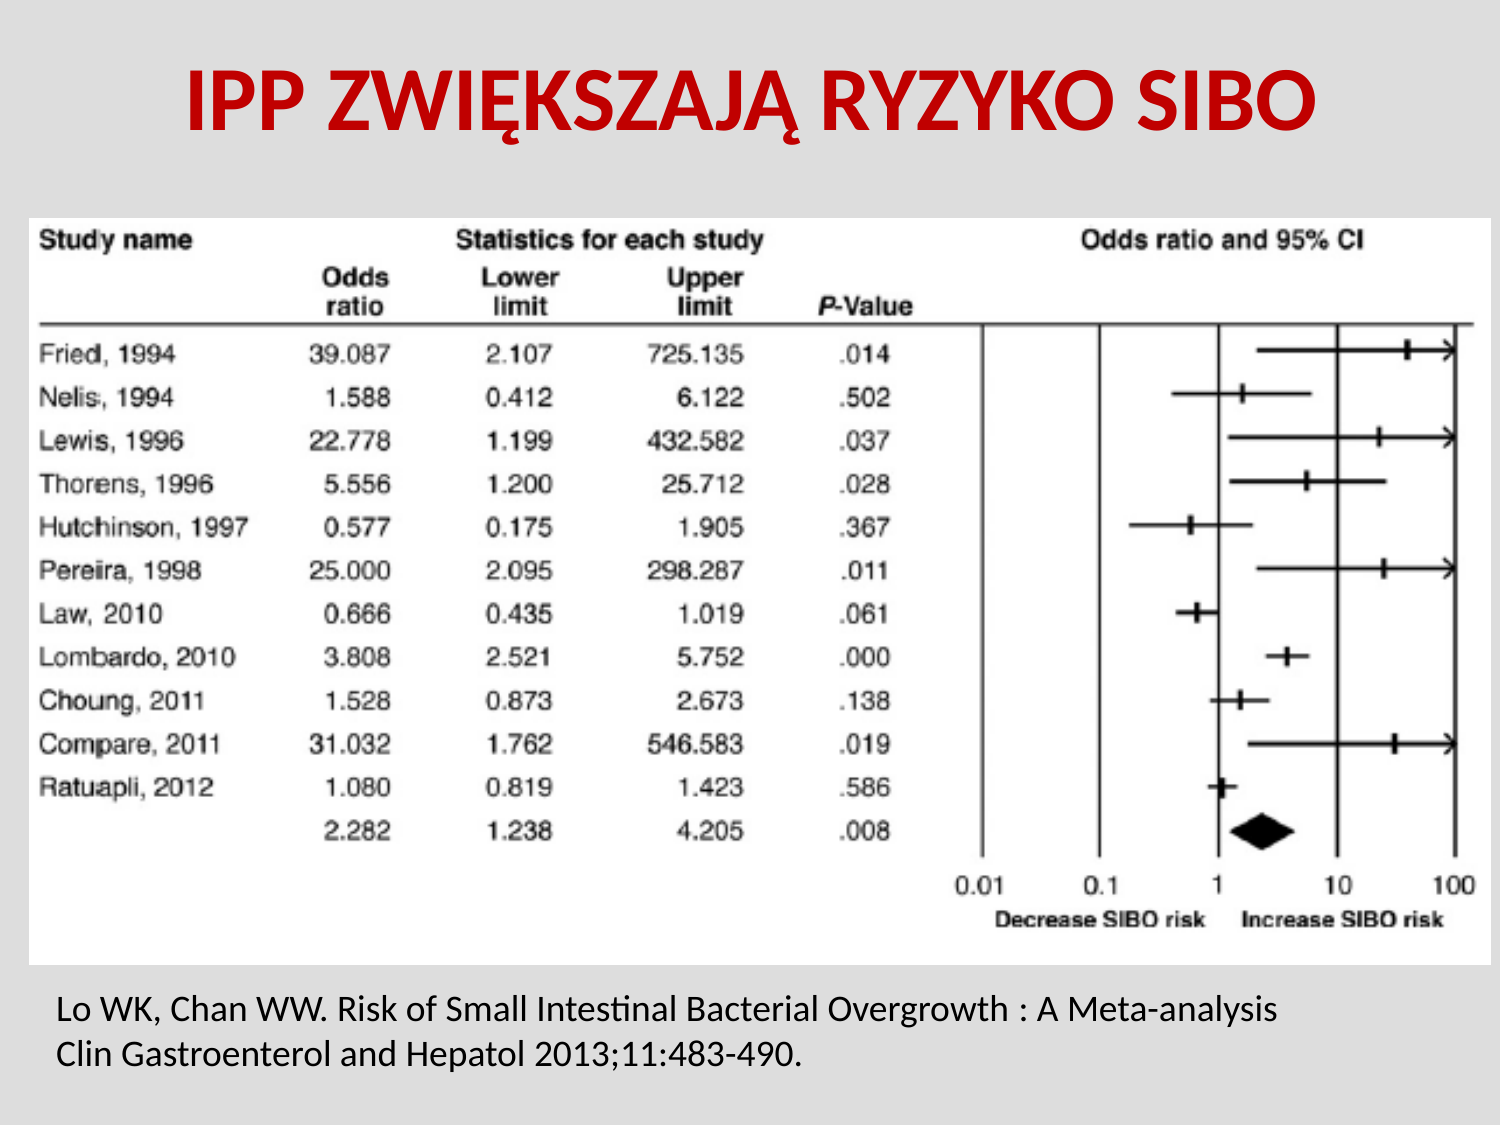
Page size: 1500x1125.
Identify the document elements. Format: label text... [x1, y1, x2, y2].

text_box Lo WK, Chan WW. Risk of Small Intestinal Bacterial Overgrowth : A Meta-analysis Clin Gastroenterol and Hepatol 2013;11:483-490. [41, 976, 1329, 1081]
picture [29, 218, 1491, 965]
title IPP ZWIĘKSZAJĄ RYZYKO SIBO [76, 0, 1427, 188]
